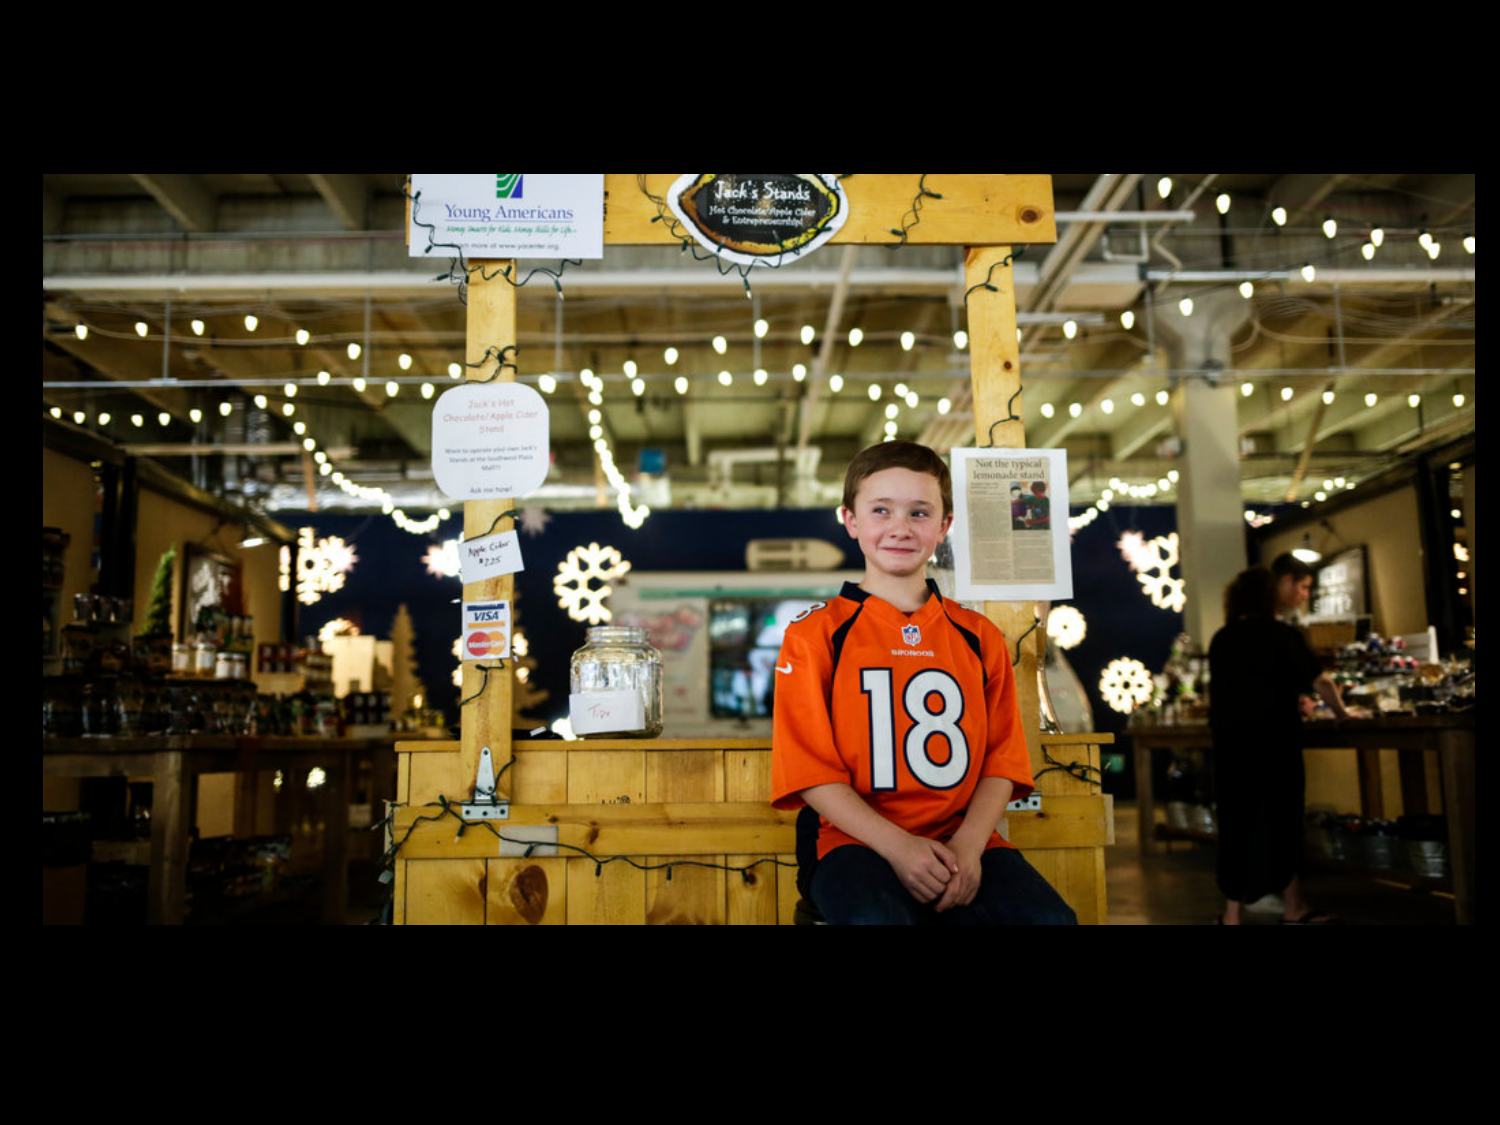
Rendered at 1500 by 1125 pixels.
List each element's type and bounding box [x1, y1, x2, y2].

picture [42, 174, 1476, 926]
